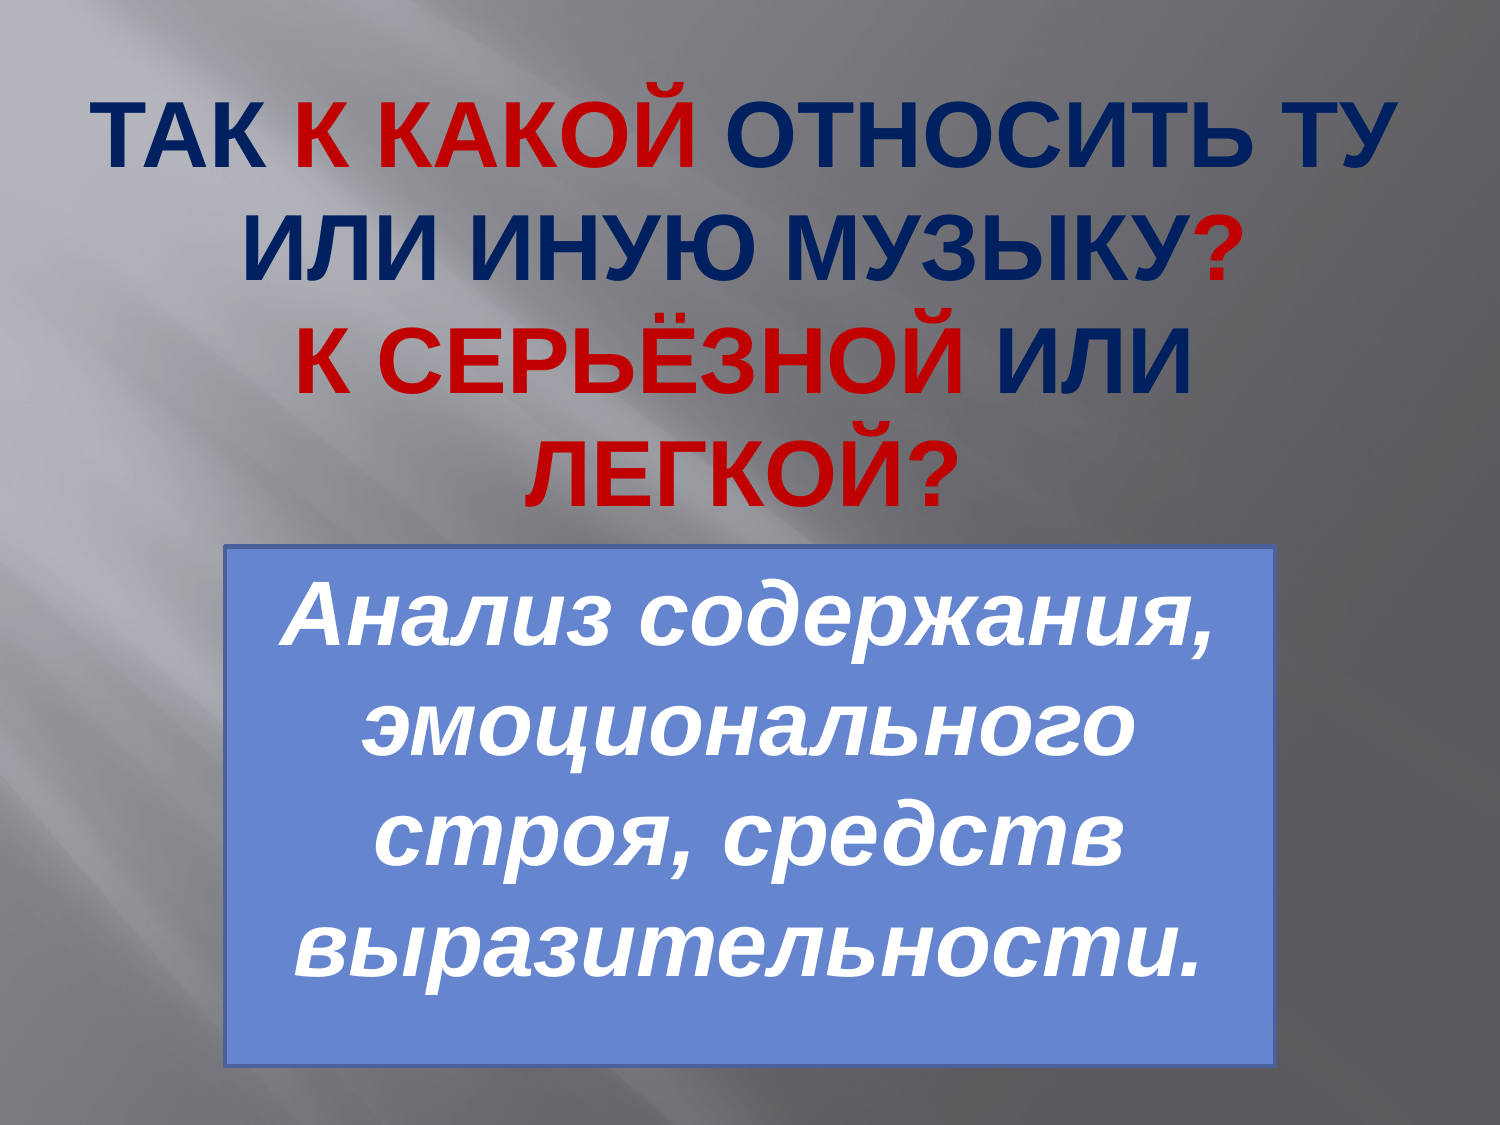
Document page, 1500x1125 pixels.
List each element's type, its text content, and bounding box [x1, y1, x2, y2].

title Так к какой относить ту или иную музыку? К Серьёзной или легкой? [69, 70, 1420, 525]
subtitle Анализ содержания, эмоционального строя, средств выразительности. [223, 544, 1277, 1068]
